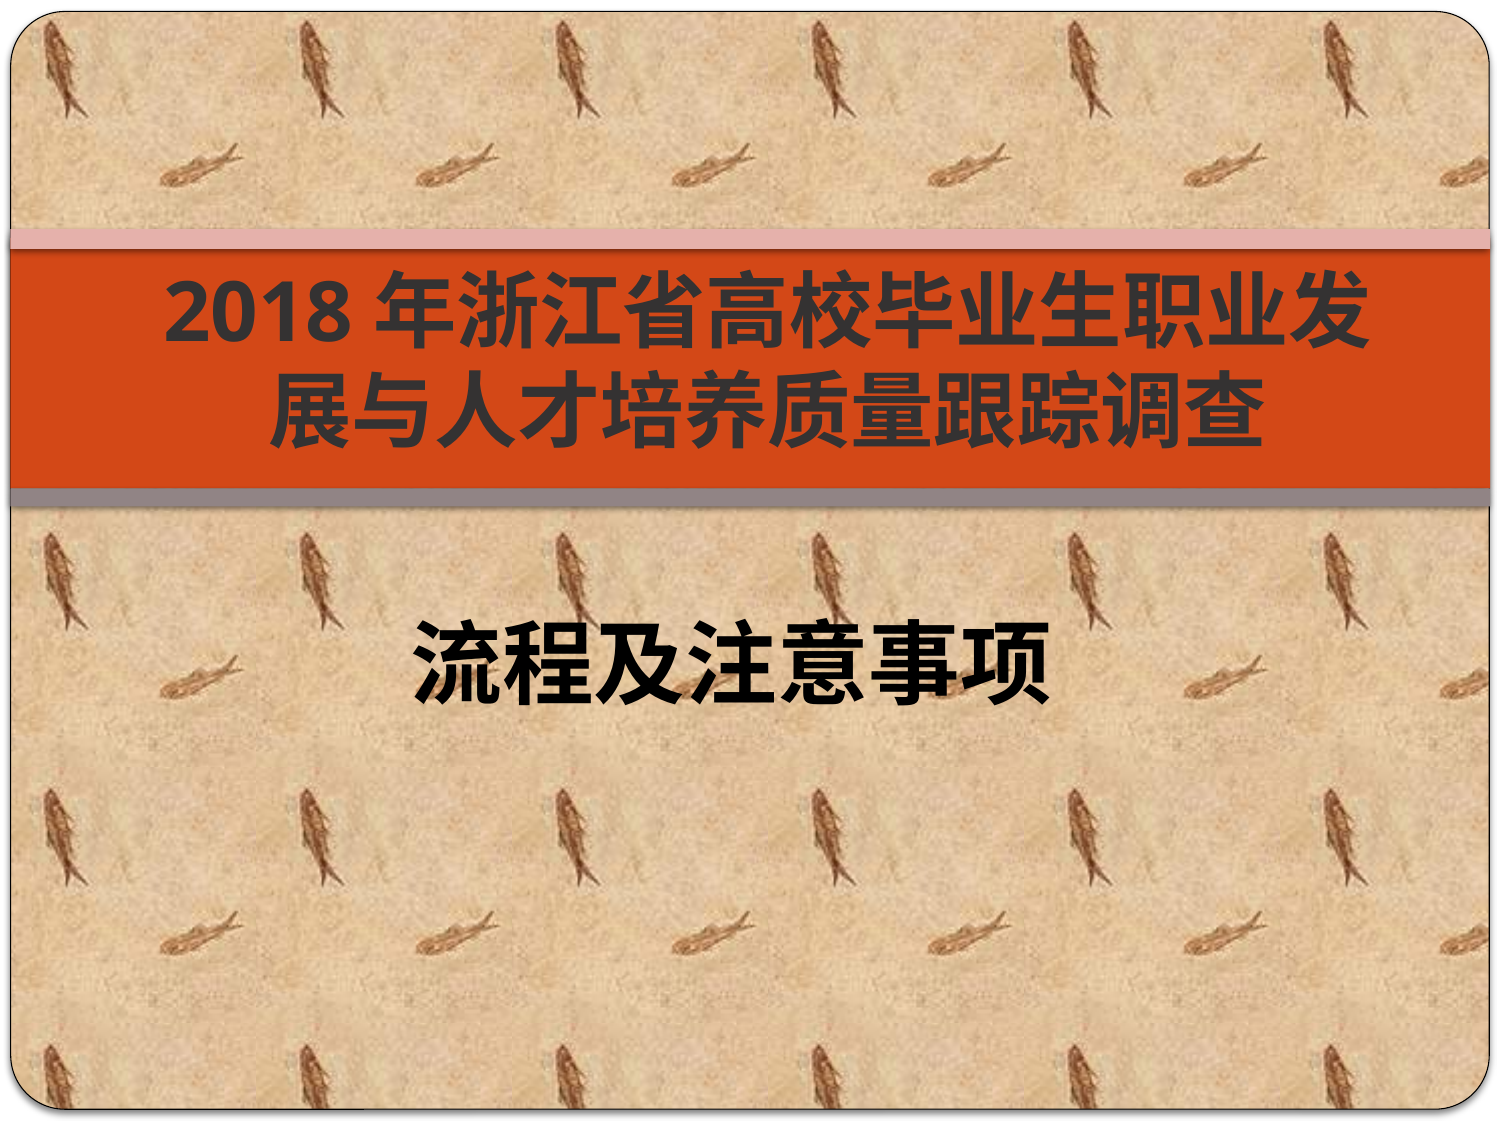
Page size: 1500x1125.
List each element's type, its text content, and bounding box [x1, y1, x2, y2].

picture [12, 12, 1488, 229]
title 2018年浙江省高校毕业生职业发展与人才培养质量跟踪调查 [112, 196, 1424, 528]
picture [12, 507, 1488, 1108]
subtitle 流程及注意事项 [206, 597, 1257, 886]
